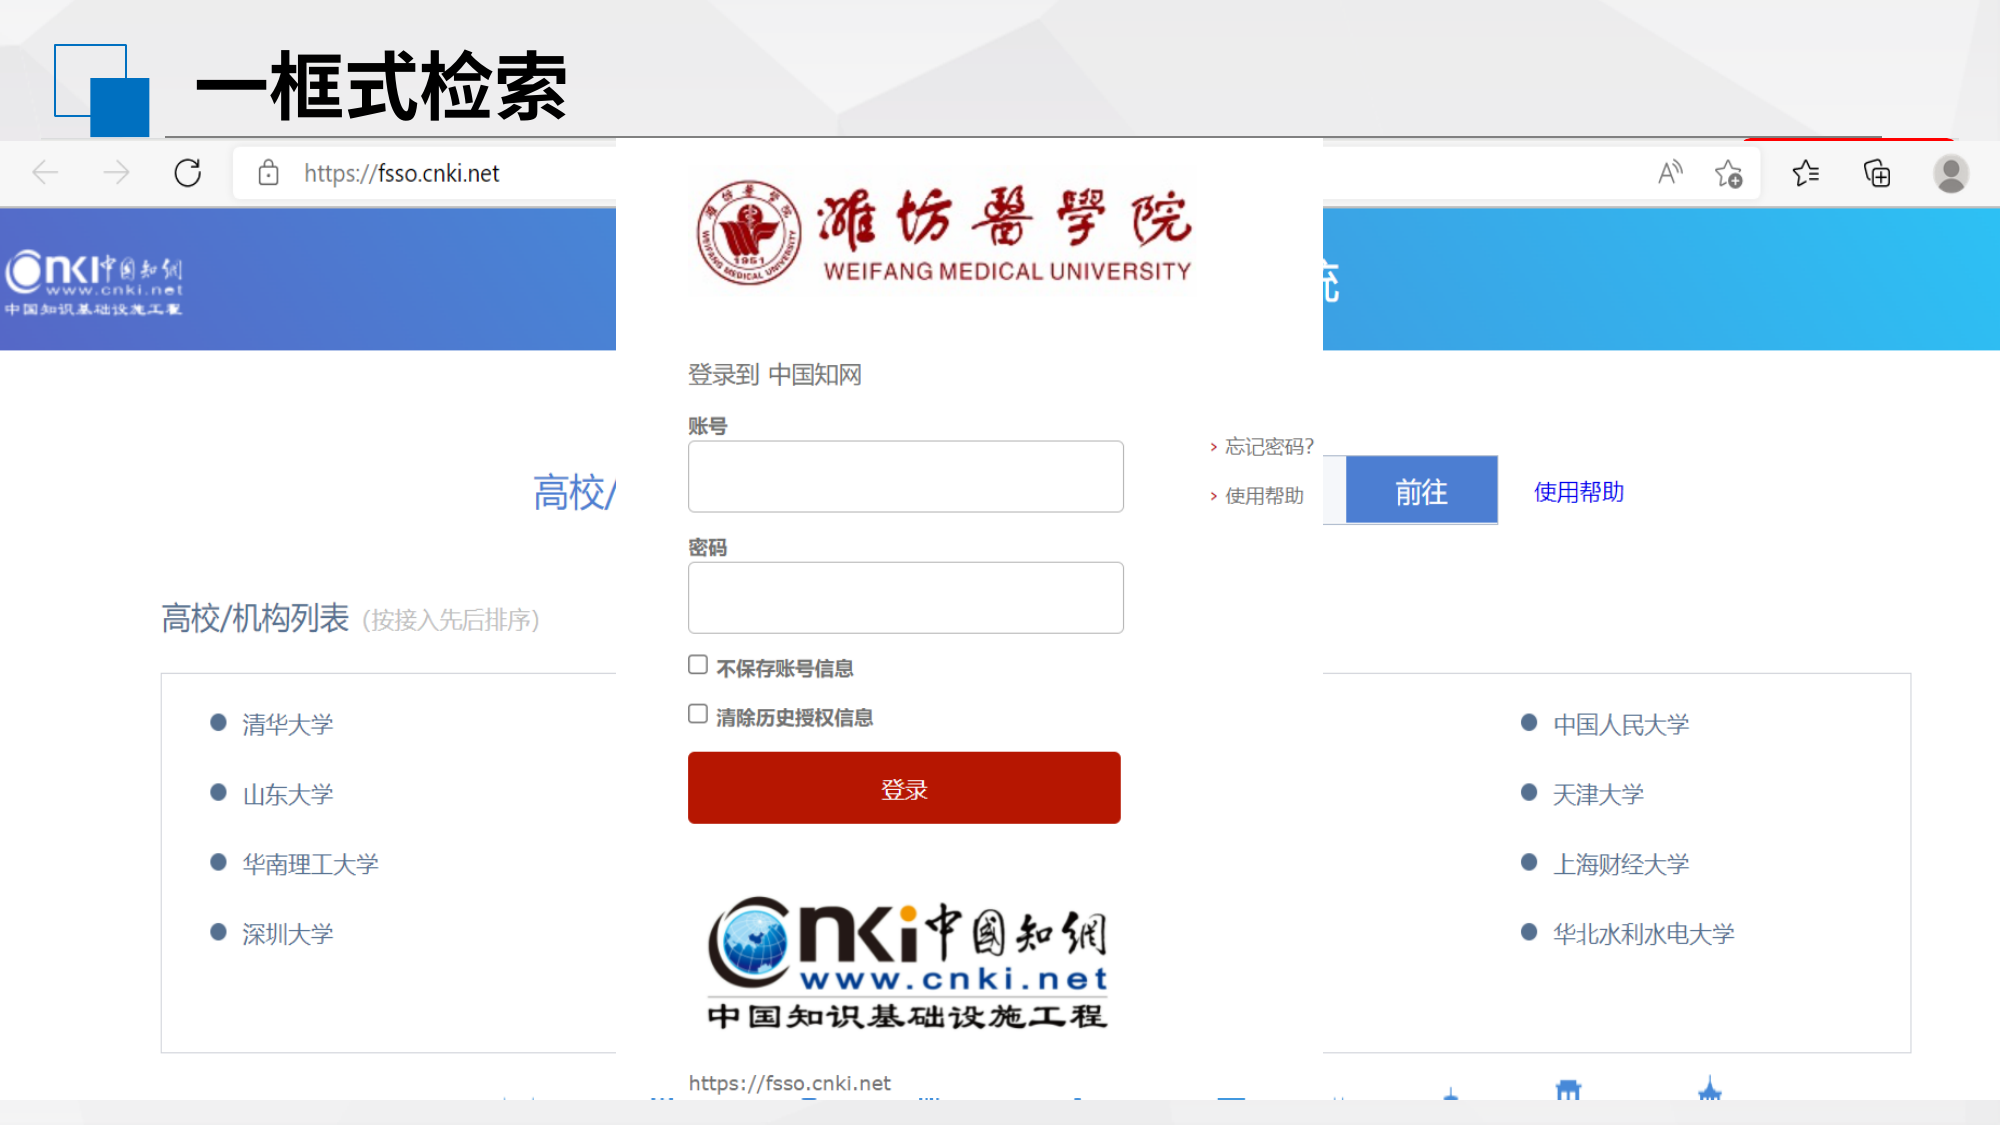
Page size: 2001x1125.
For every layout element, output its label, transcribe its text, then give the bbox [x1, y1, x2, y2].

text_box 一框式检索 [180, 32, 585, 136]
picture [0, 0, 2000, 1125]
